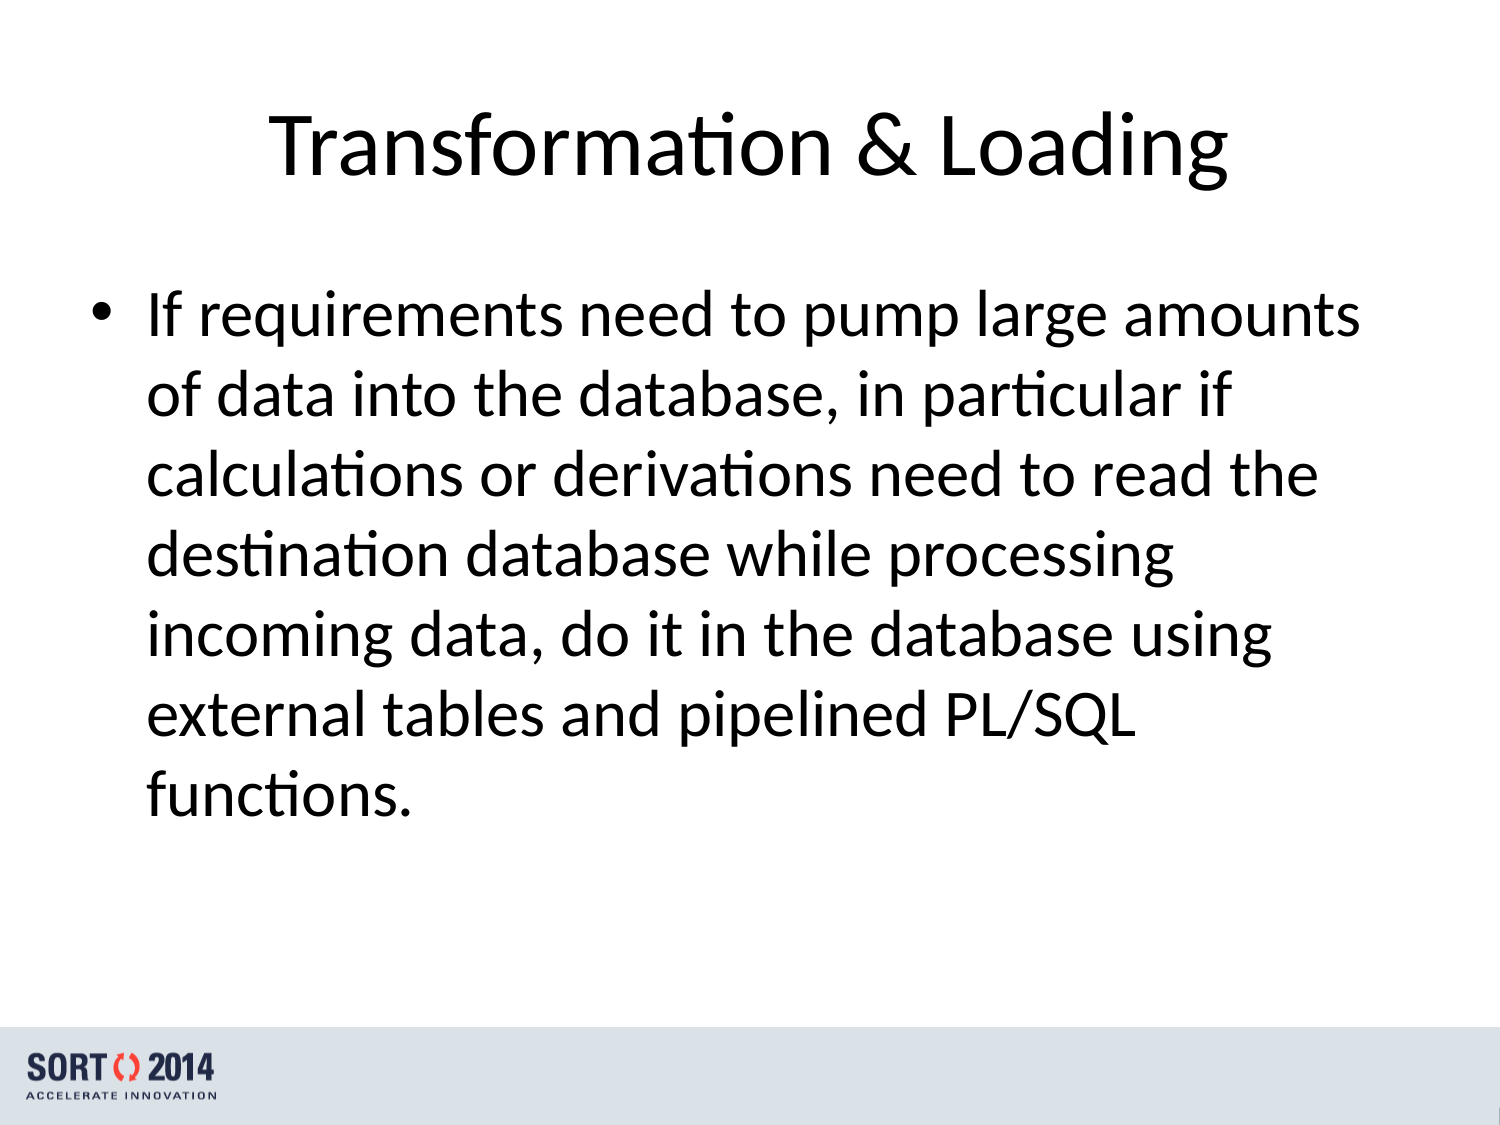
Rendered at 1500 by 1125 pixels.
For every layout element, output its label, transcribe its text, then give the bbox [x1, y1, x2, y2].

title Transformation & Loading [75, 45, 1425, 233]
picture [0, 1027, 1500, 1125]
list If requirements need to pump large amounts of data into the database, in particular if calculations or derivations need to read the destination database while processing incoming data, do it in the database using external tables and pipelined PL/SQL functions. [75, 262, 1425, 1005]
